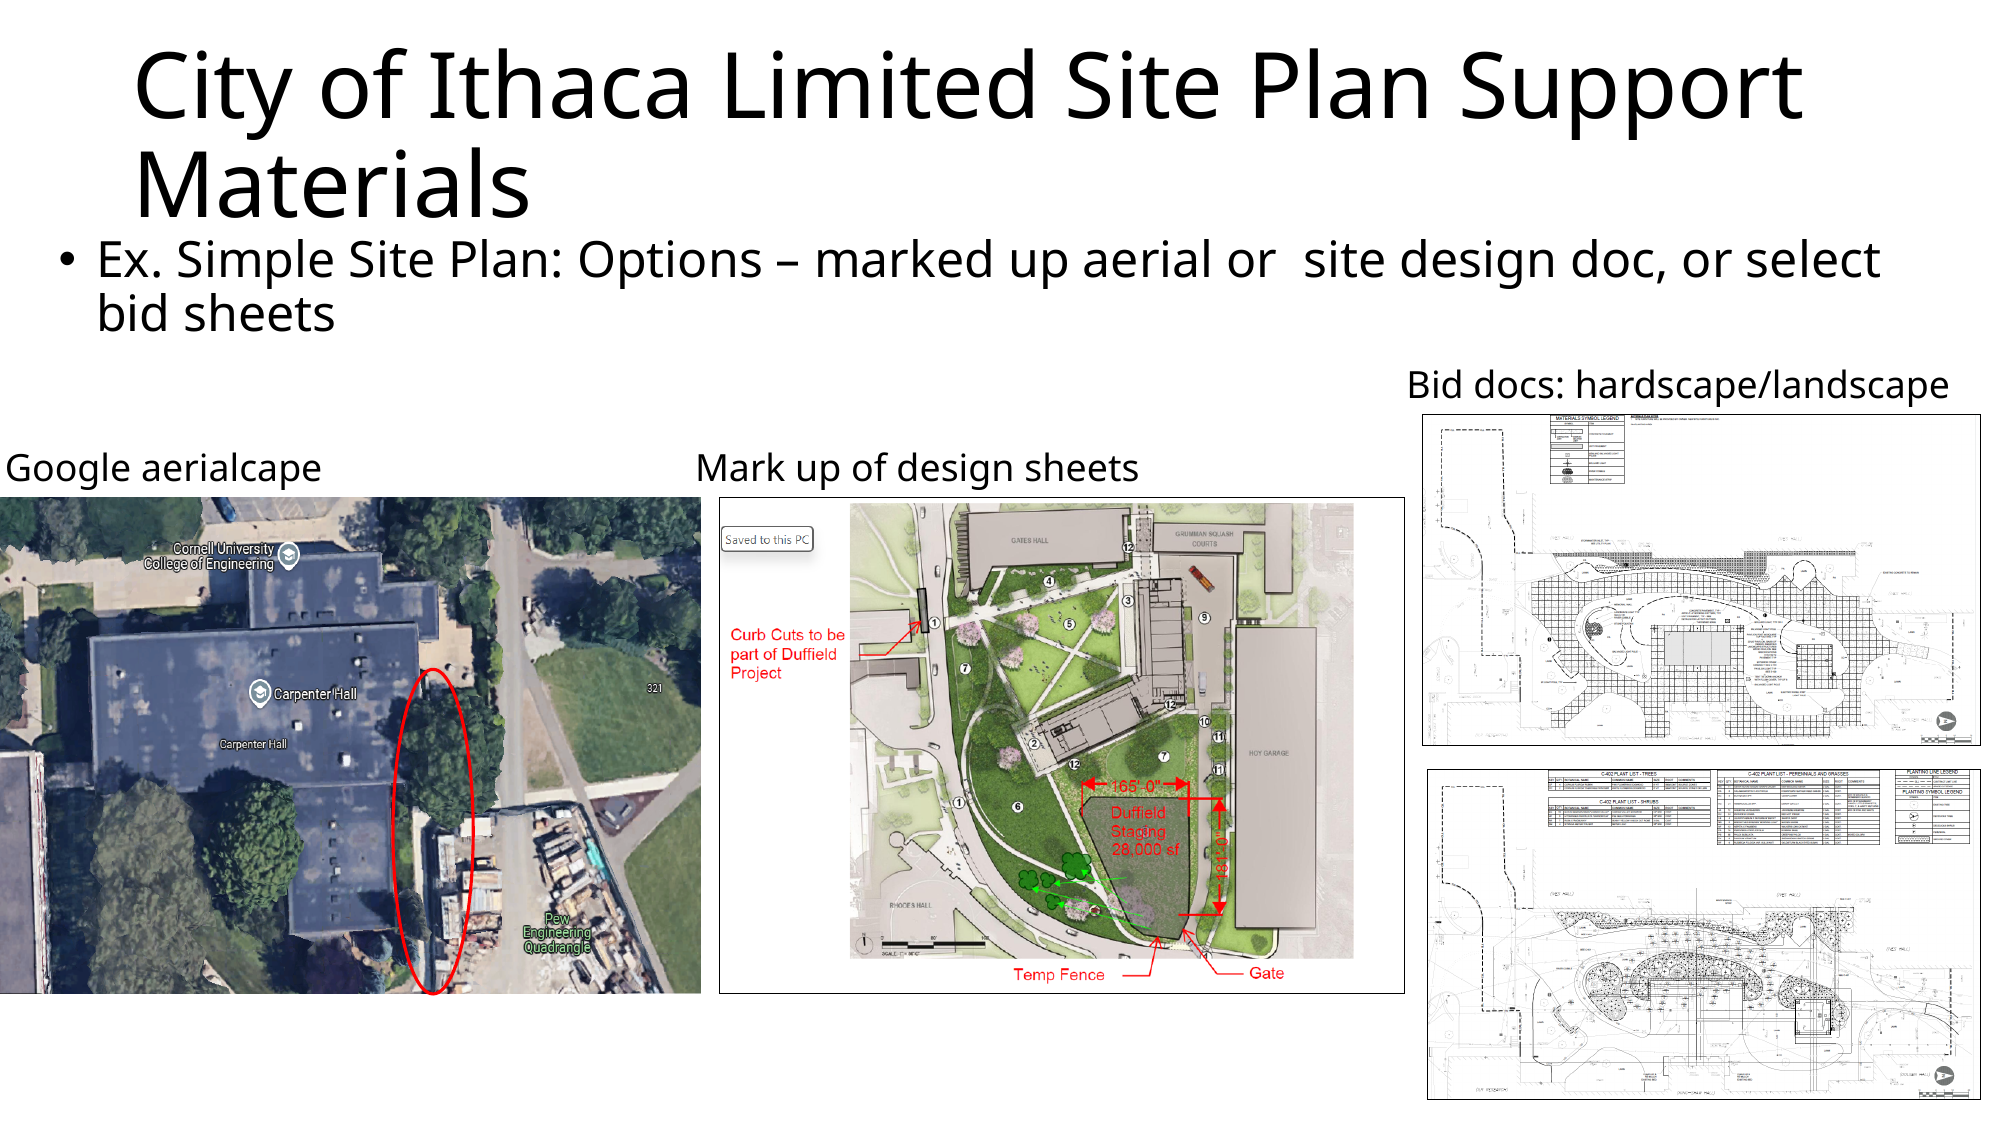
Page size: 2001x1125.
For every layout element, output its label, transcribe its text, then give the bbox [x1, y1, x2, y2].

picture [718, 496, 1405, 995]
picture [1427, 768, 1982, 1101]
text_box Bid docs: hardscape/landscape [1391, 354, 1966, 414]
text_box Google aerialcape [0, 436, 338, 496]
list Ex. Simple Site Plan: Options – marked up aerial or site design doc, or select bid sheets [43, 226, 1981, 336]
title City of Ithaca Limited Site Plan Support Materials [117, 31, 2000, 247]
picture [0, 496, 701, 995]
picture [1422, 414, 1981, 747]
text_box Mark up of design sheets [680, 436, 1155, 497]
